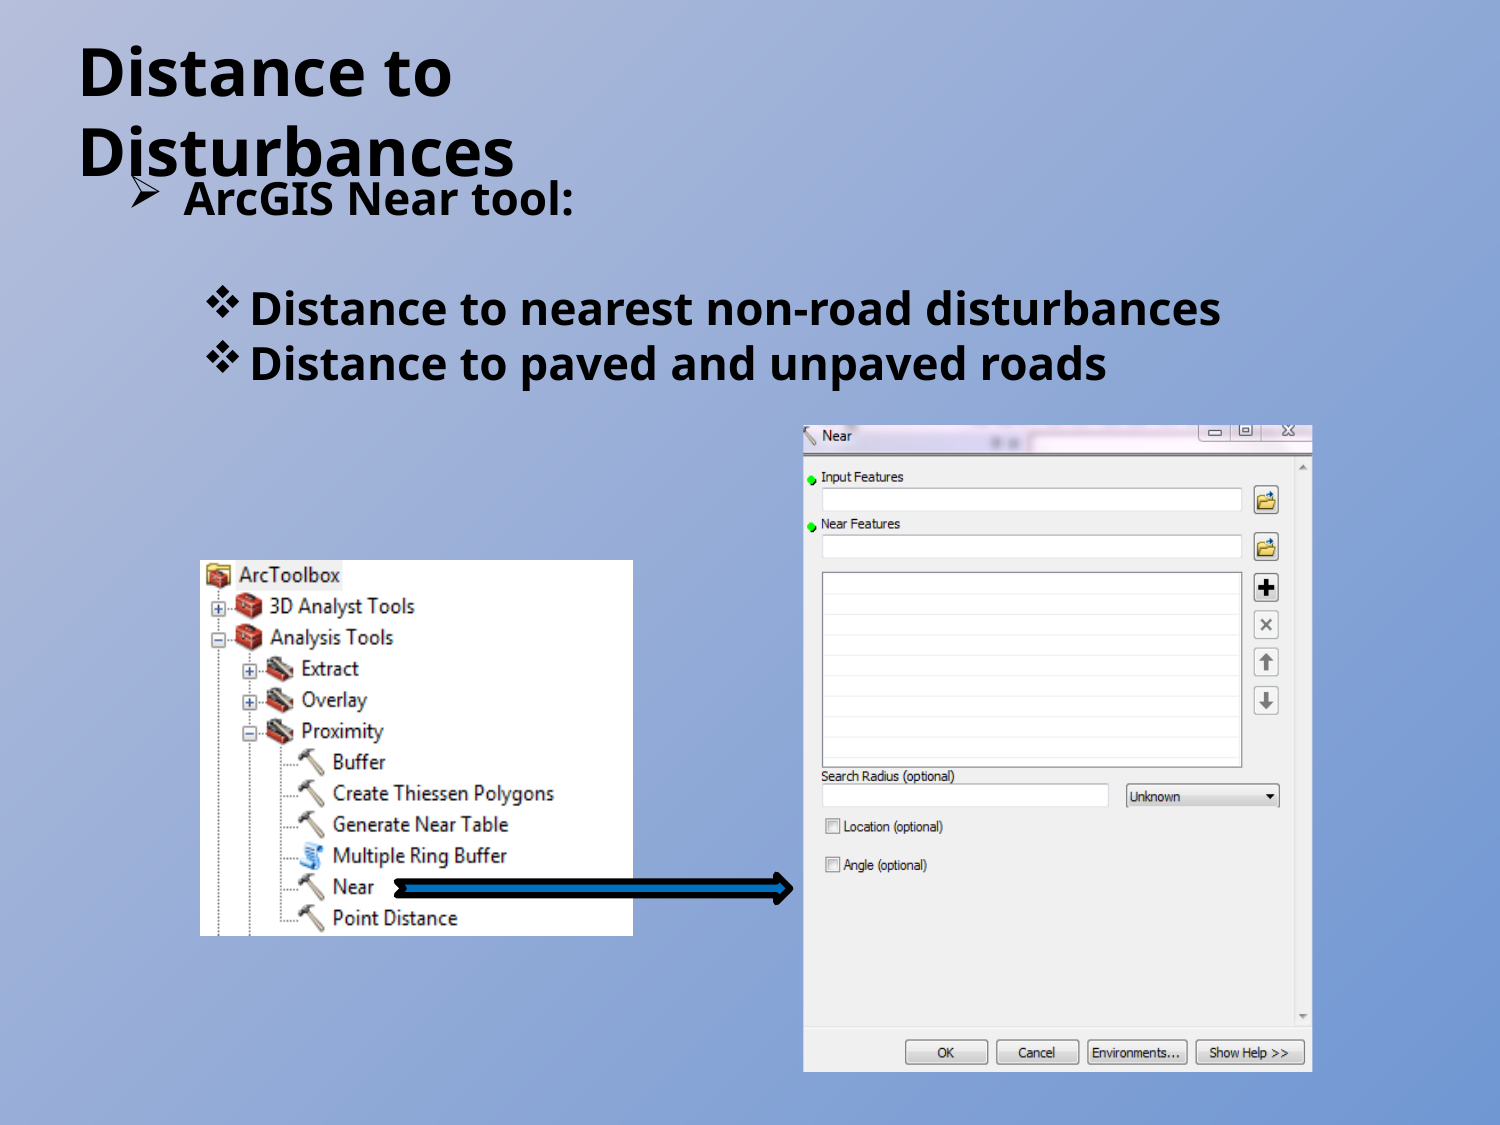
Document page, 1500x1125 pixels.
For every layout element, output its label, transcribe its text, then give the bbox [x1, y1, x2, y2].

text_box Distance to Disturbances [62, 21, 875, 197]
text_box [199, 424, 1313, 1072]
text_box ArcGIS Near tool: Distance to nearest non-road disturbances Distance to paved and unpaved roads [112, 162, 1332, 398]
